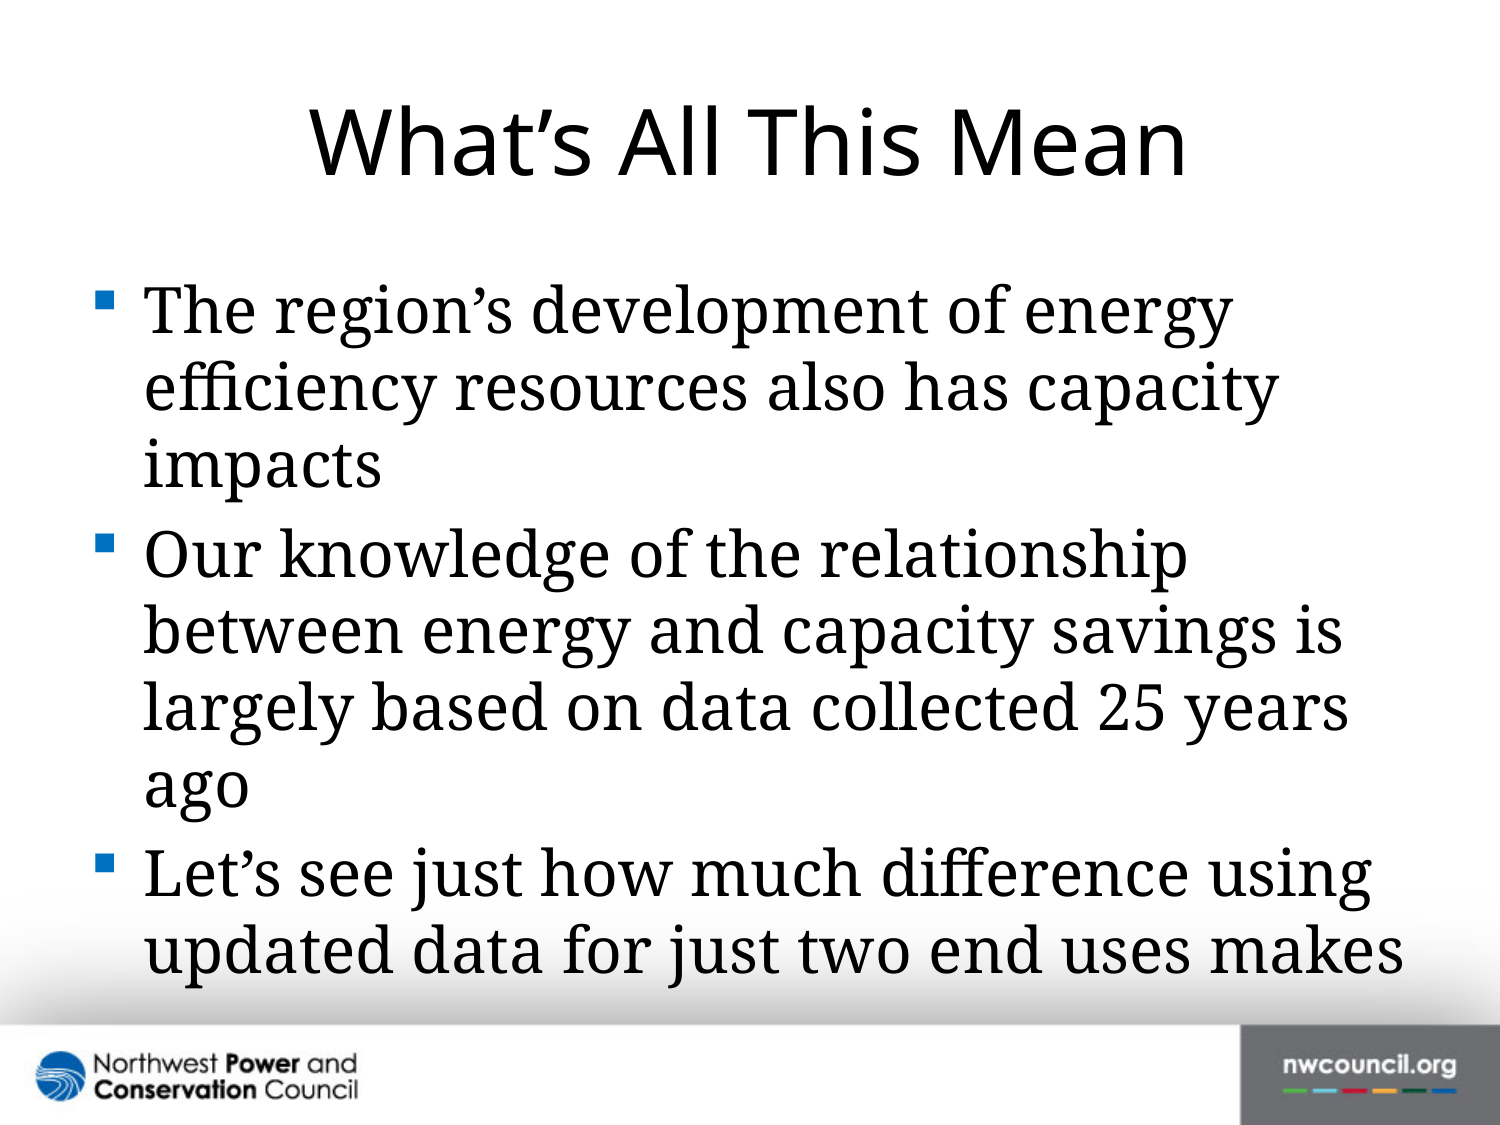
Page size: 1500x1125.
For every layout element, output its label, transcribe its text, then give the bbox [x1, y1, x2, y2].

title What’s All This Mean [75, 45, 1425, 233]
picture [0, 0, 1500, 1125]
list The region’s development of energy efficiency resources also has capacity impacts Our knowledge of the relationship between energy and capacity savings is largely based on data collected 25 years ago Let’s see just how much difference using updated data for just two end uses makes [75, 262, 1425, 1005]
